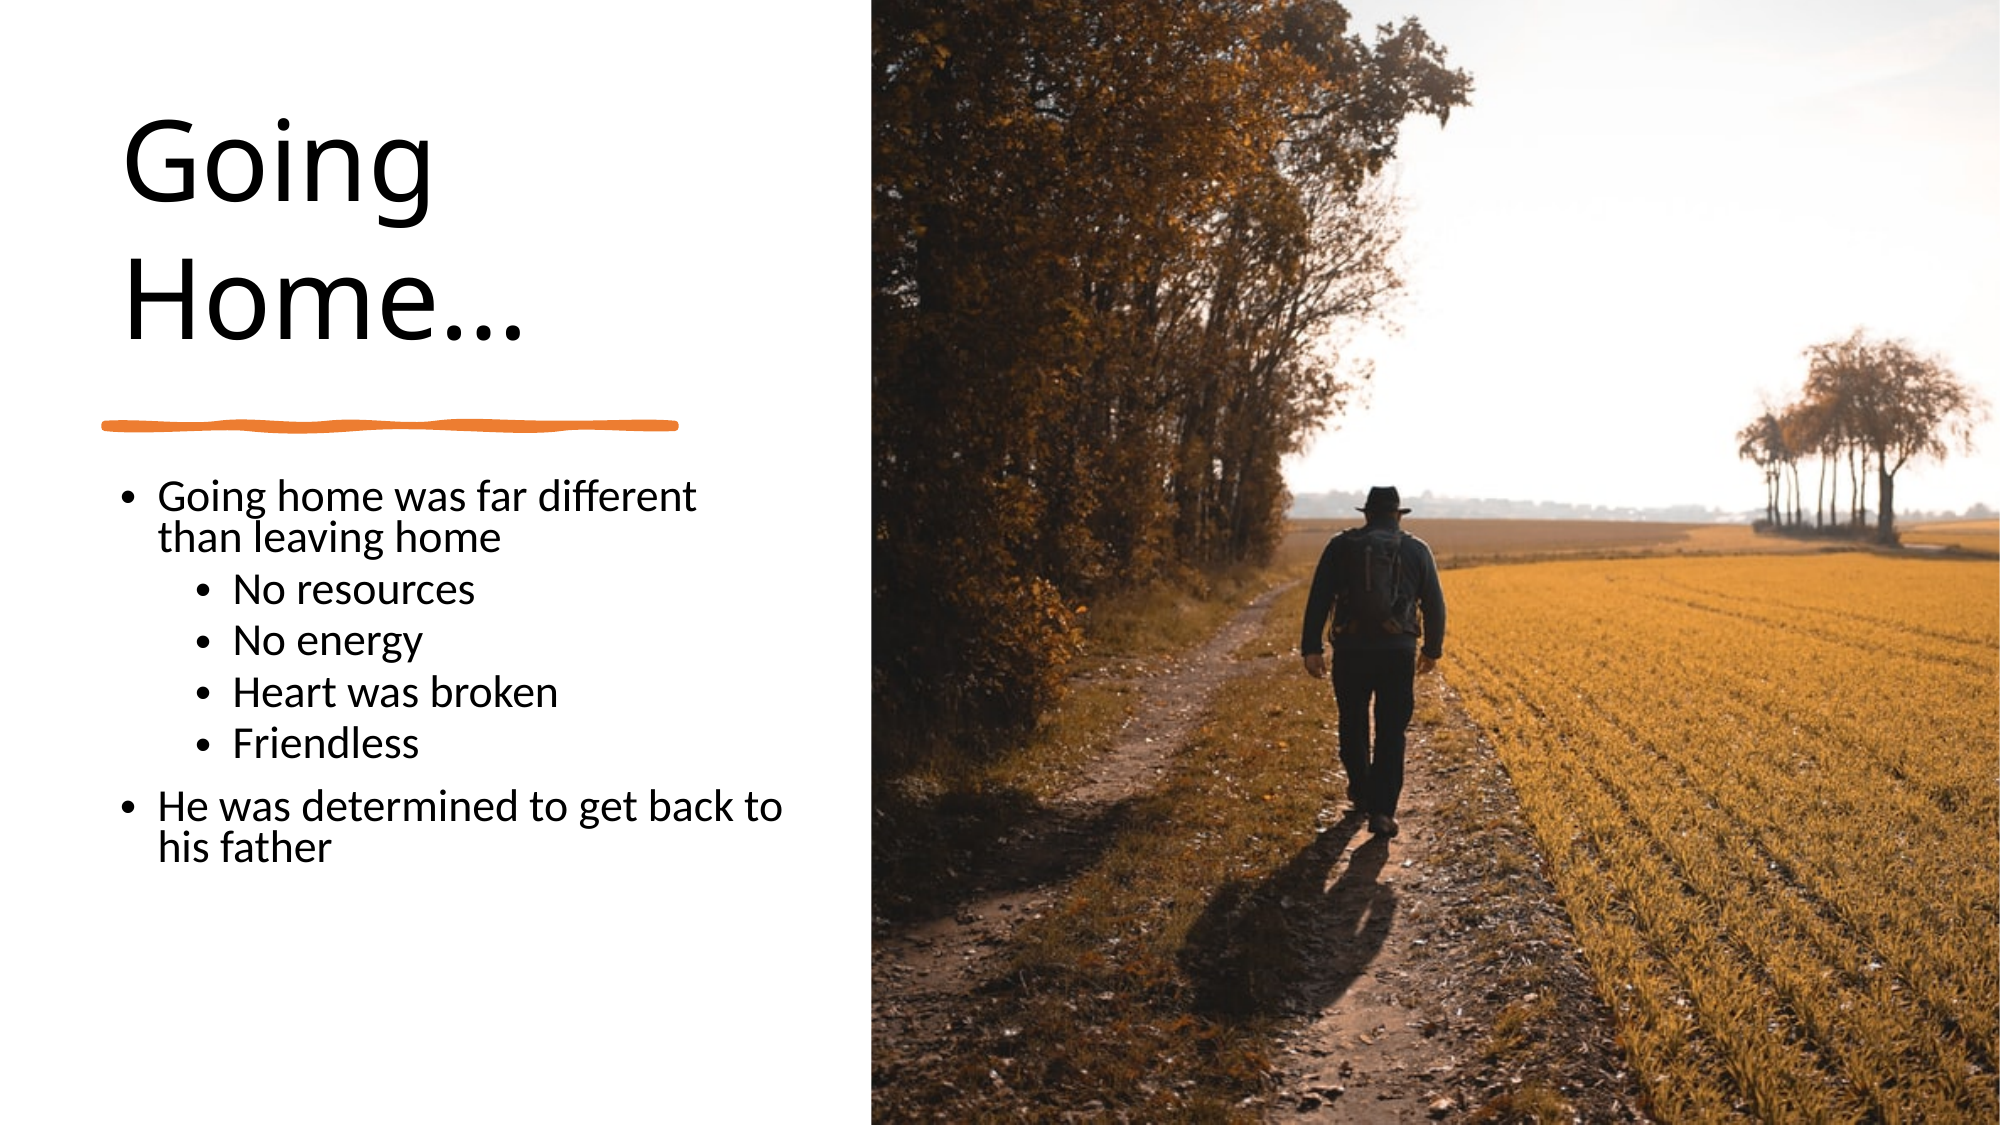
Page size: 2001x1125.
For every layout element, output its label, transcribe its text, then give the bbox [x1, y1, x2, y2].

text_box [0, 0, 871, 1125]
title Going Home… [105, 53, 822, 375]
text_box [103, 421, 676, 431]
list Going home was far different than leaving home No resources No energy Heart was broken Friendless He was determined to get back to his father [105, 471, 802, 1016]
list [871, 0, 2000, 1125]
